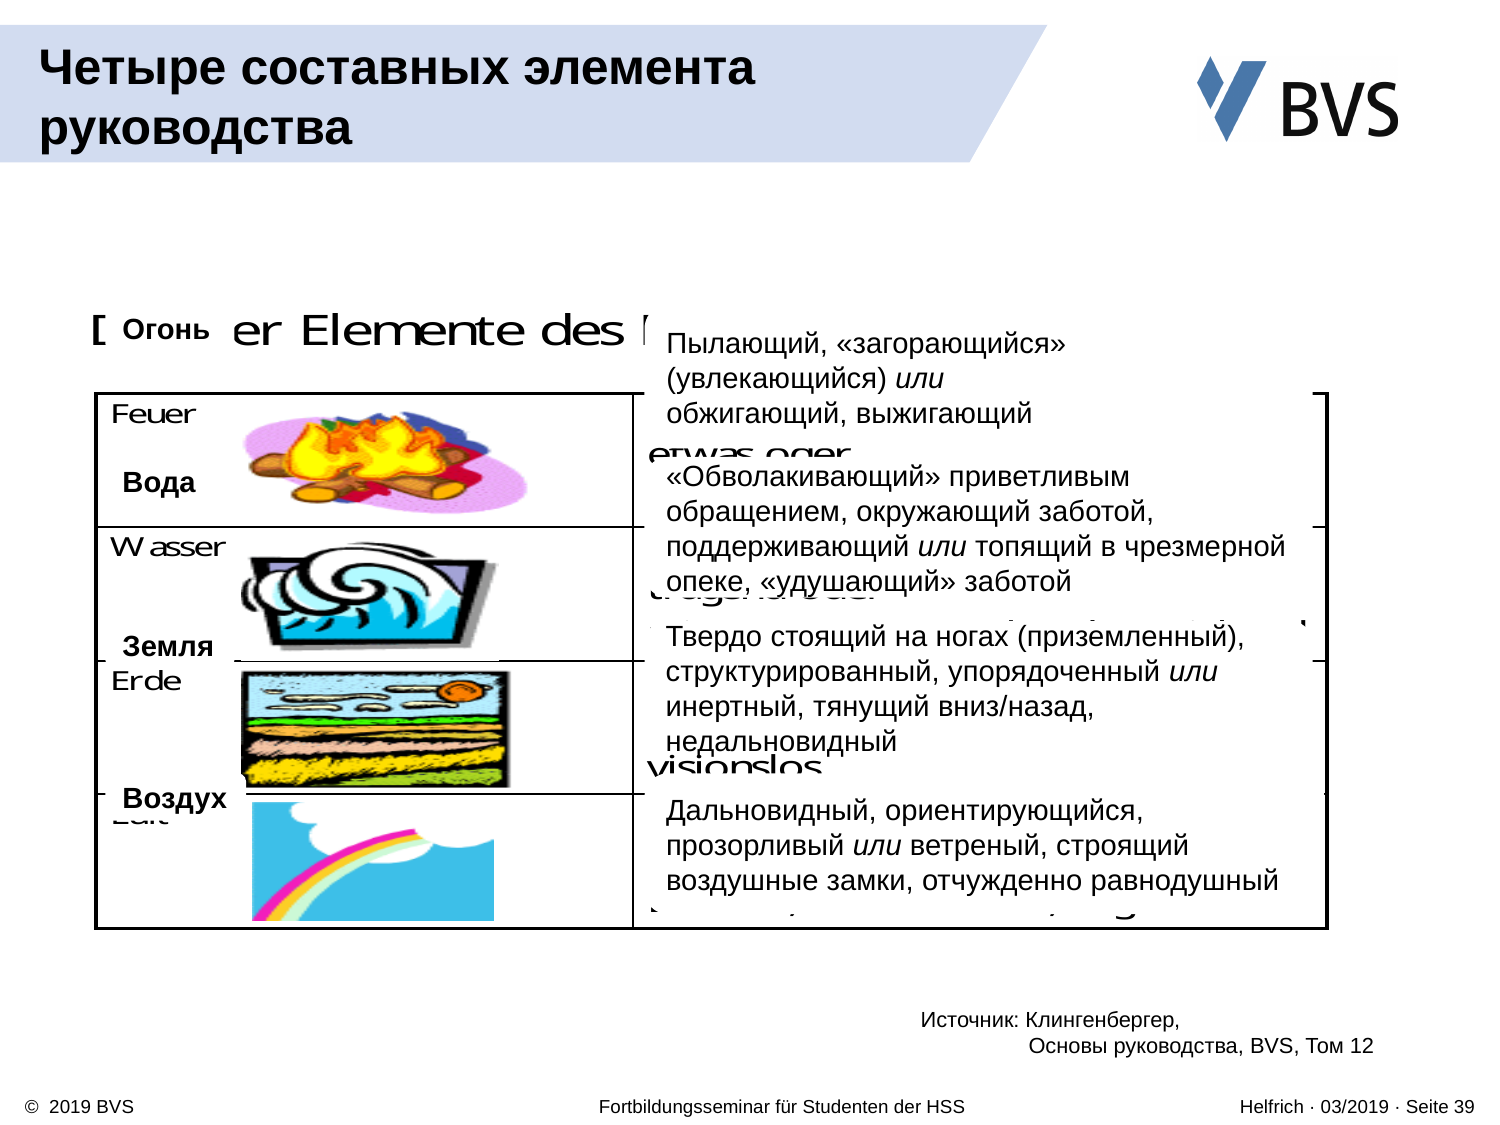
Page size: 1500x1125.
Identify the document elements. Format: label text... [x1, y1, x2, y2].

picture [1197, 56, 1398, 142]
text_box Quelle: Klingenberger, Grundlagen der Führung, BVS, Band 12 [889, 999, 1388, 1065]
text_box Источник: Клингенбергер, Основы руководства, BVS, Том 12 [901, 1006, 1409, 1058]
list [40, 266, 1384, 976]
title Четыре составных элемента руководства [23, 35, 1020, 154]
